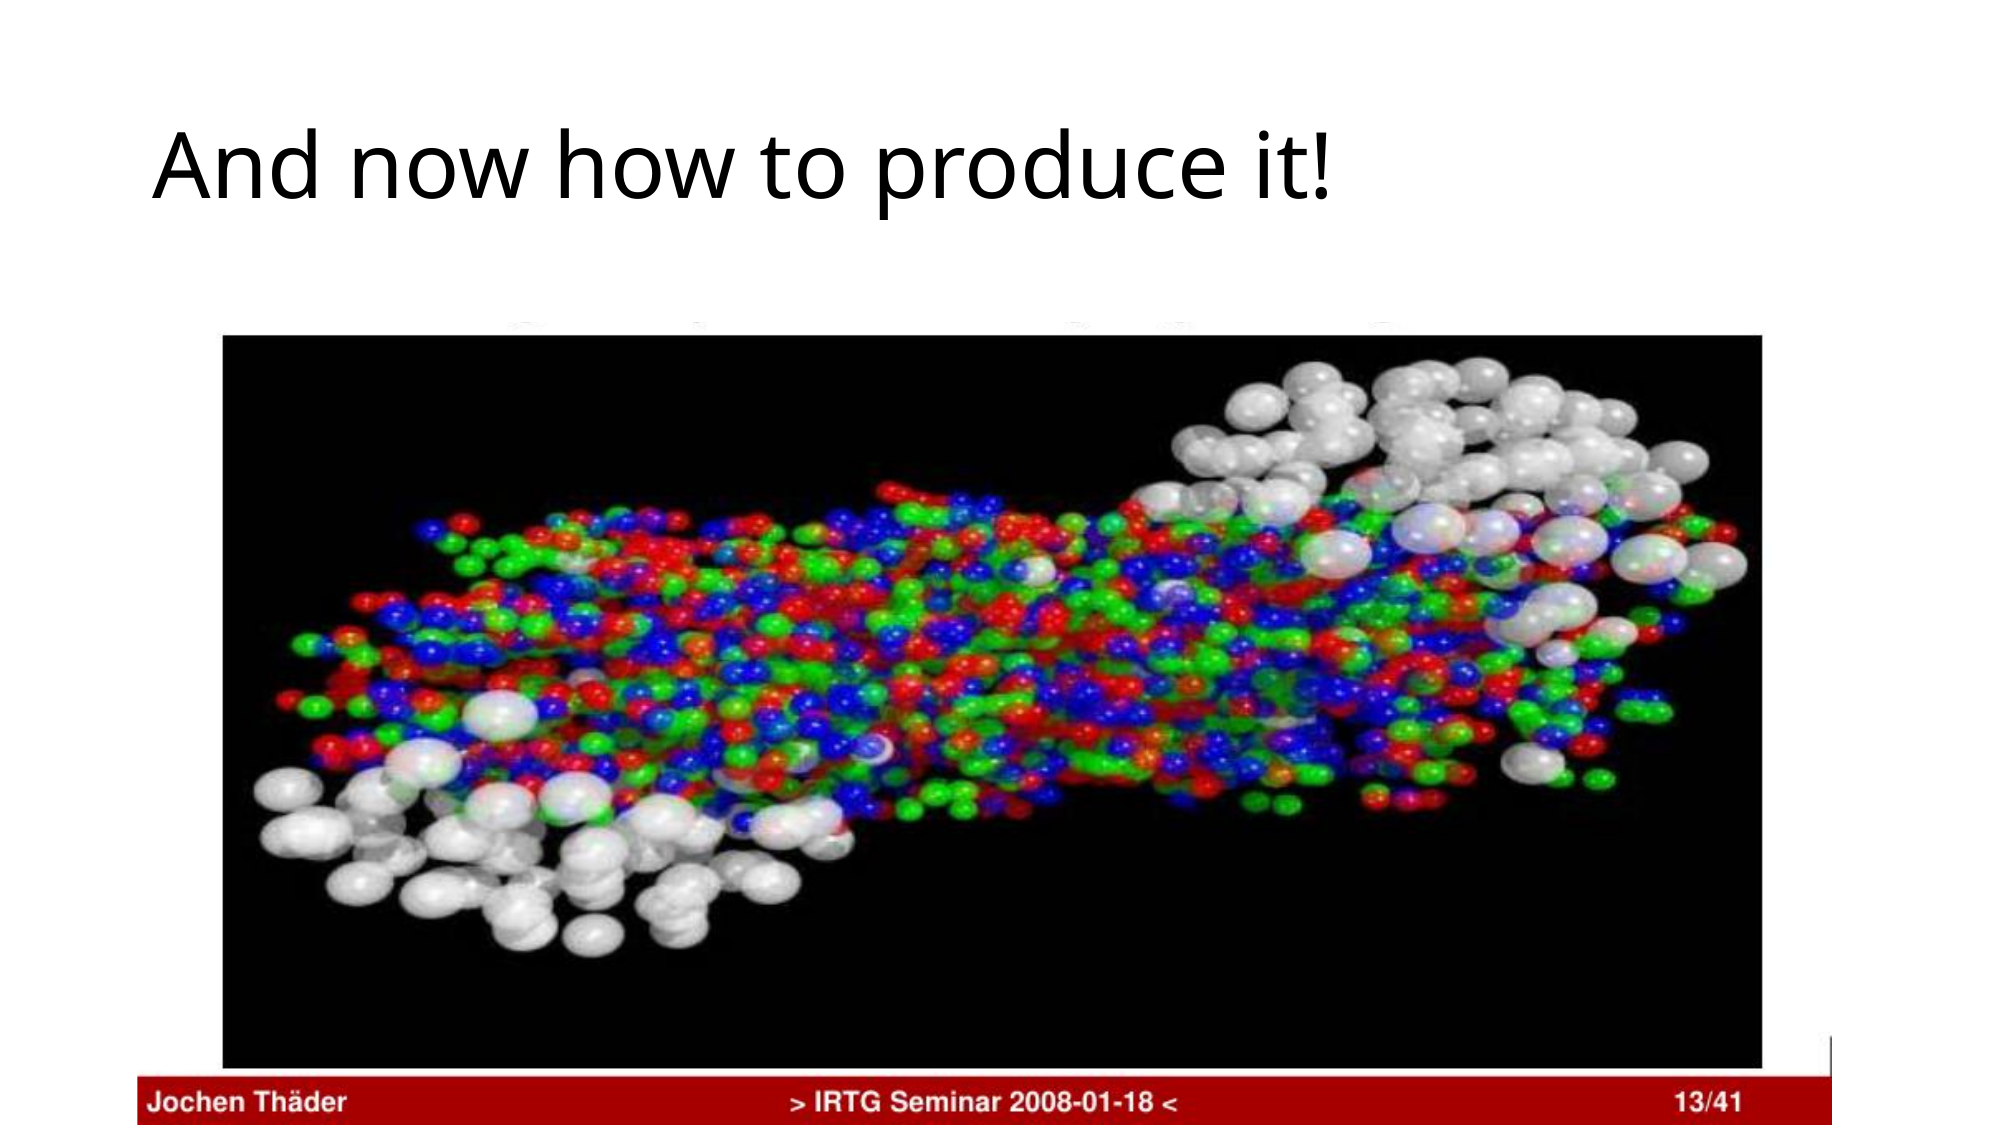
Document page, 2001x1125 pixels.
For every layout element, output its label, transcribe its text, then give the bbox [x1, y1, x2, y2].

title And now how to produce it! [137, 59, 1863, 278]
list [137, 322, 1902, 1125]
